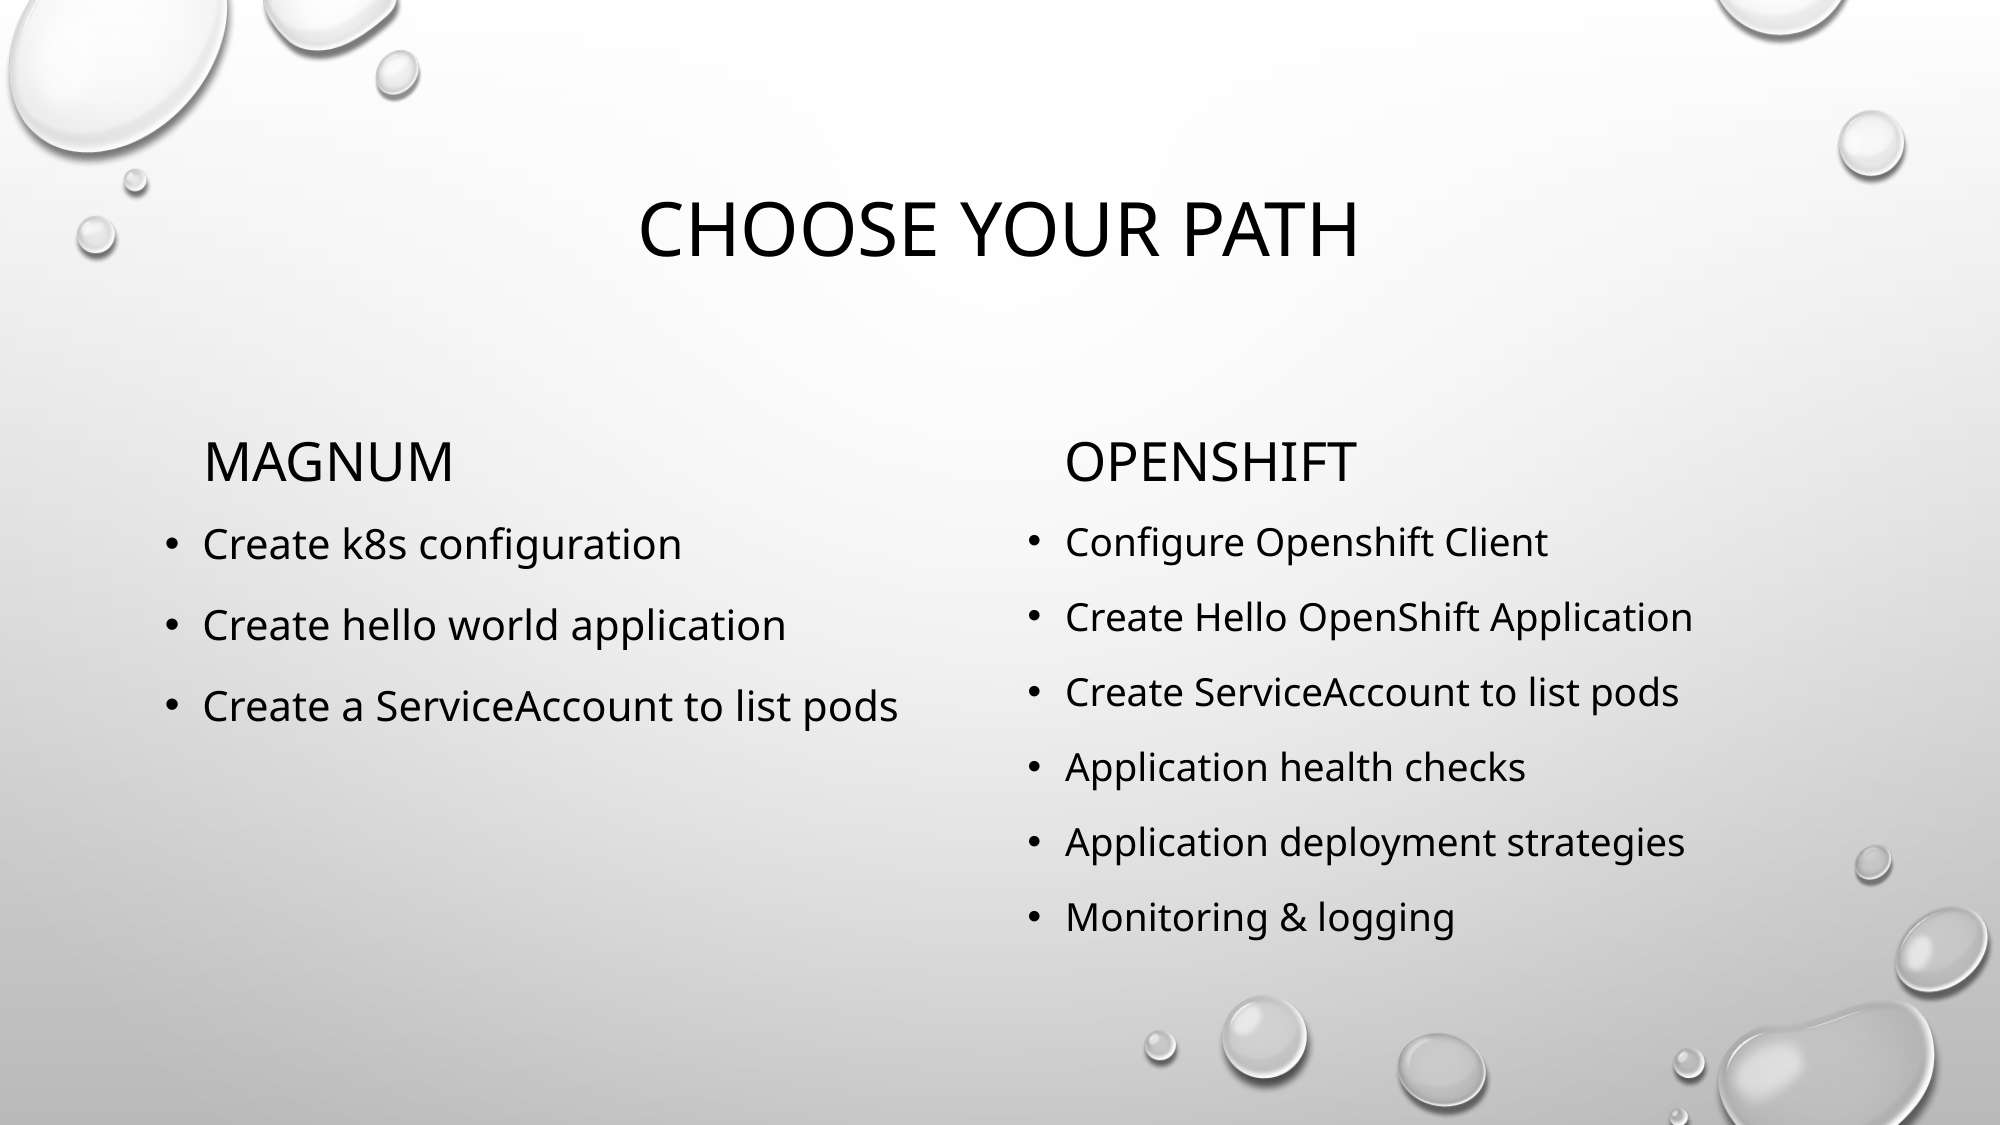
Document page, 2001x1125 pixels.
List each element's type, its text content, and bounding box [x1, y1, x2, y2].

list magnum [188, 388, 988, 500]
picture [0, 0, 2000, 1125]
title Choose your path [149, 101, 1851, 364]
list Create k8s configuration Create hello world application Create a ServiceAccount to list pods [149, 500, 988, 950]
list Configure Openshift Client Create Hello OpenShift Application Create ServiceAccount to list pods Application health checks Application deployment strategies Monitoring & logging [1012, 500, 1850, 950]
list openshift [1049, 388, 1851, 501]
